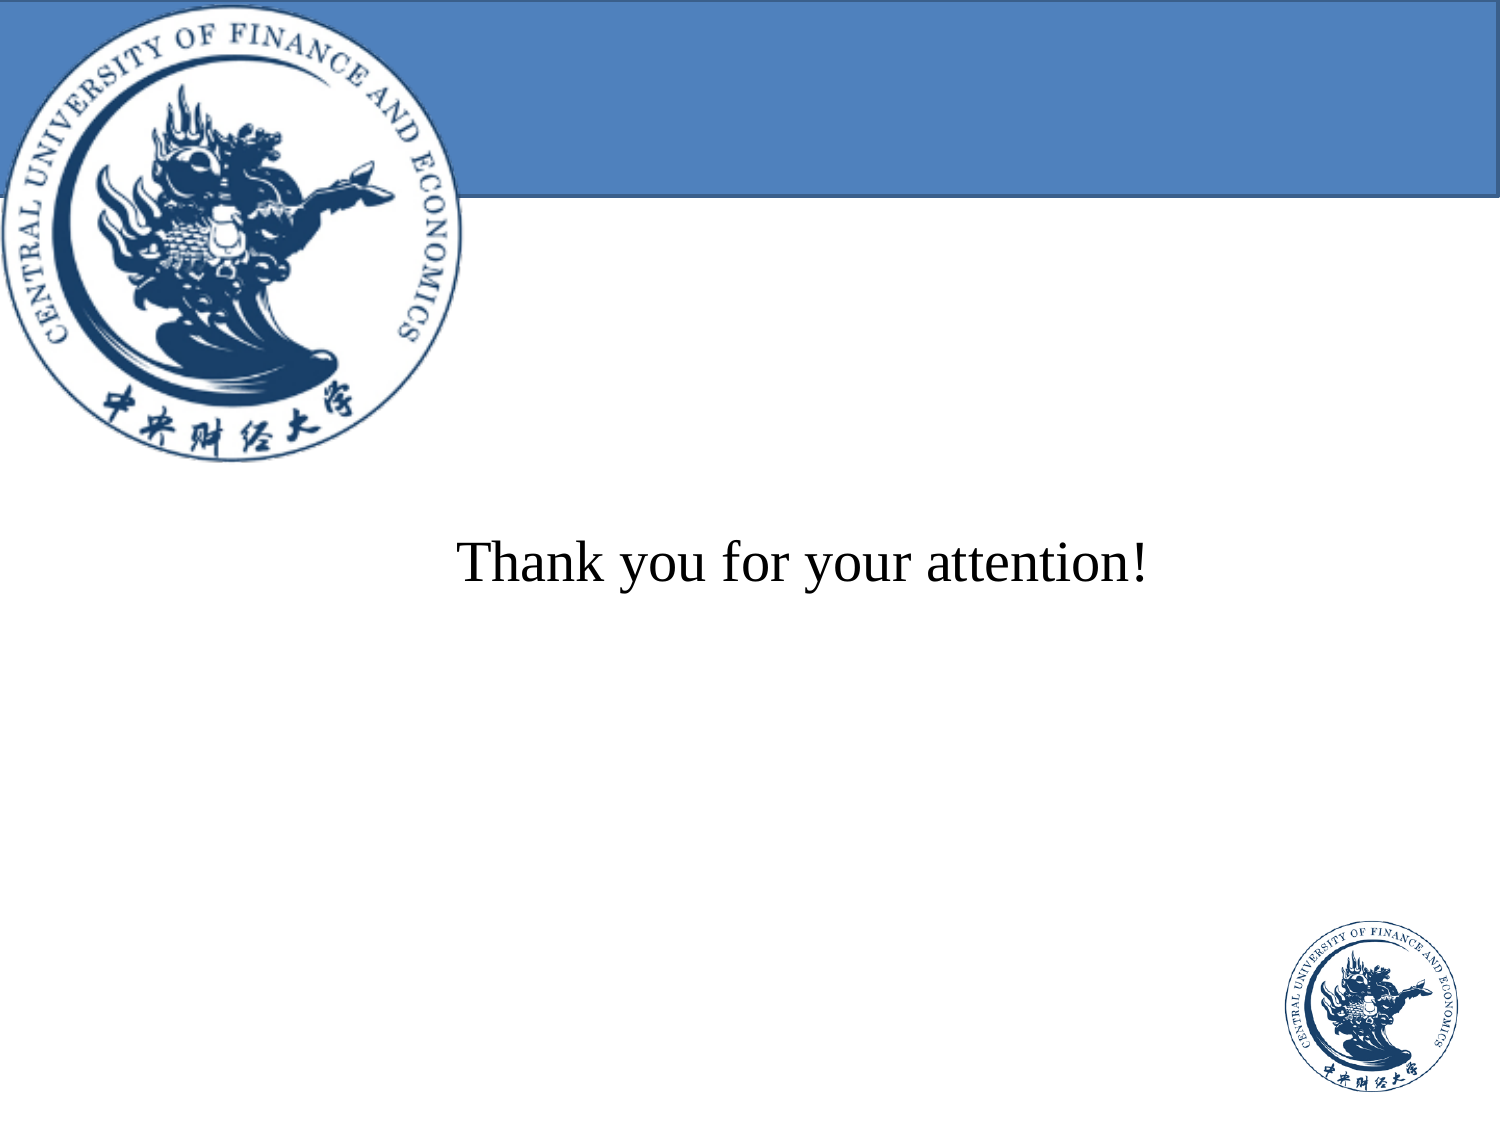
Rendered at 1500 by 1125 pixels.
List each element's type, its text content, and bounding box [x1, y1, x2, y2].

picture [1281, 918, 1464, 1095]
title [479, 0, 1500, 198]
text_box Thank you for your attention! [383, 515, 1223, 600]
picture [0, 0, 479, 472]
